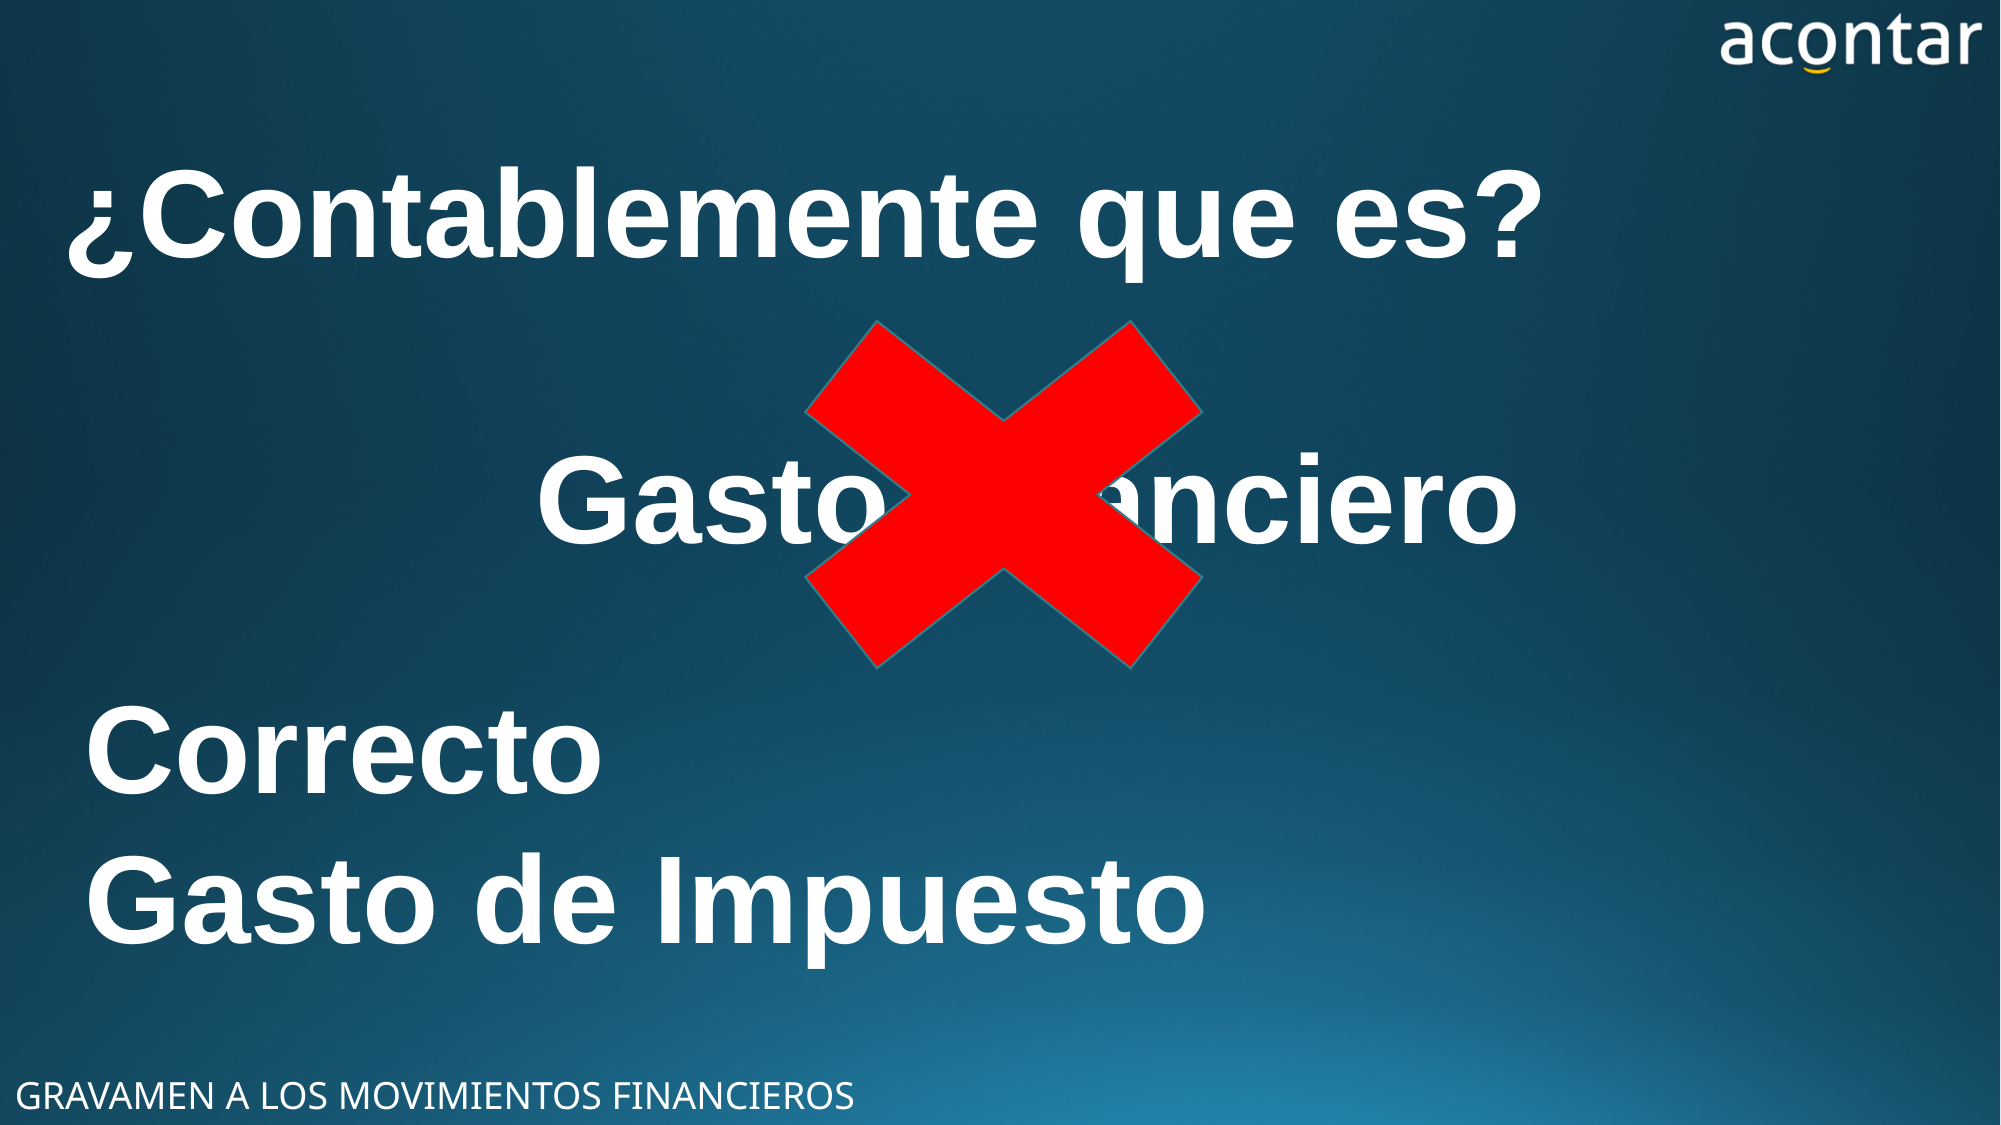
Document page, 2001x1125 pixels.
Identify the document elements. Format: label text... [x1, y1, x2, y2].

text_box Gasto financiero [1100, 411, 1666, 577]
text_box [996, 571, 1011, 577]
text_box [803, 319, 1204, 661]
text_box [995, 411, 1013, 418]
picture [0, 0, 2001, 1125]
text_box ¿Contablemente que es? [47, 125, 2000, 291]
text_box Correcto Gasto de Impuesto [69, 661, 1312, 976]
text_box GRAVAMEN A LOS MOVIMIENTOS FINANCIEROS [0, 1064, 891, 1125]
text_box Gasto financiero [521, 411, 907, 577]
